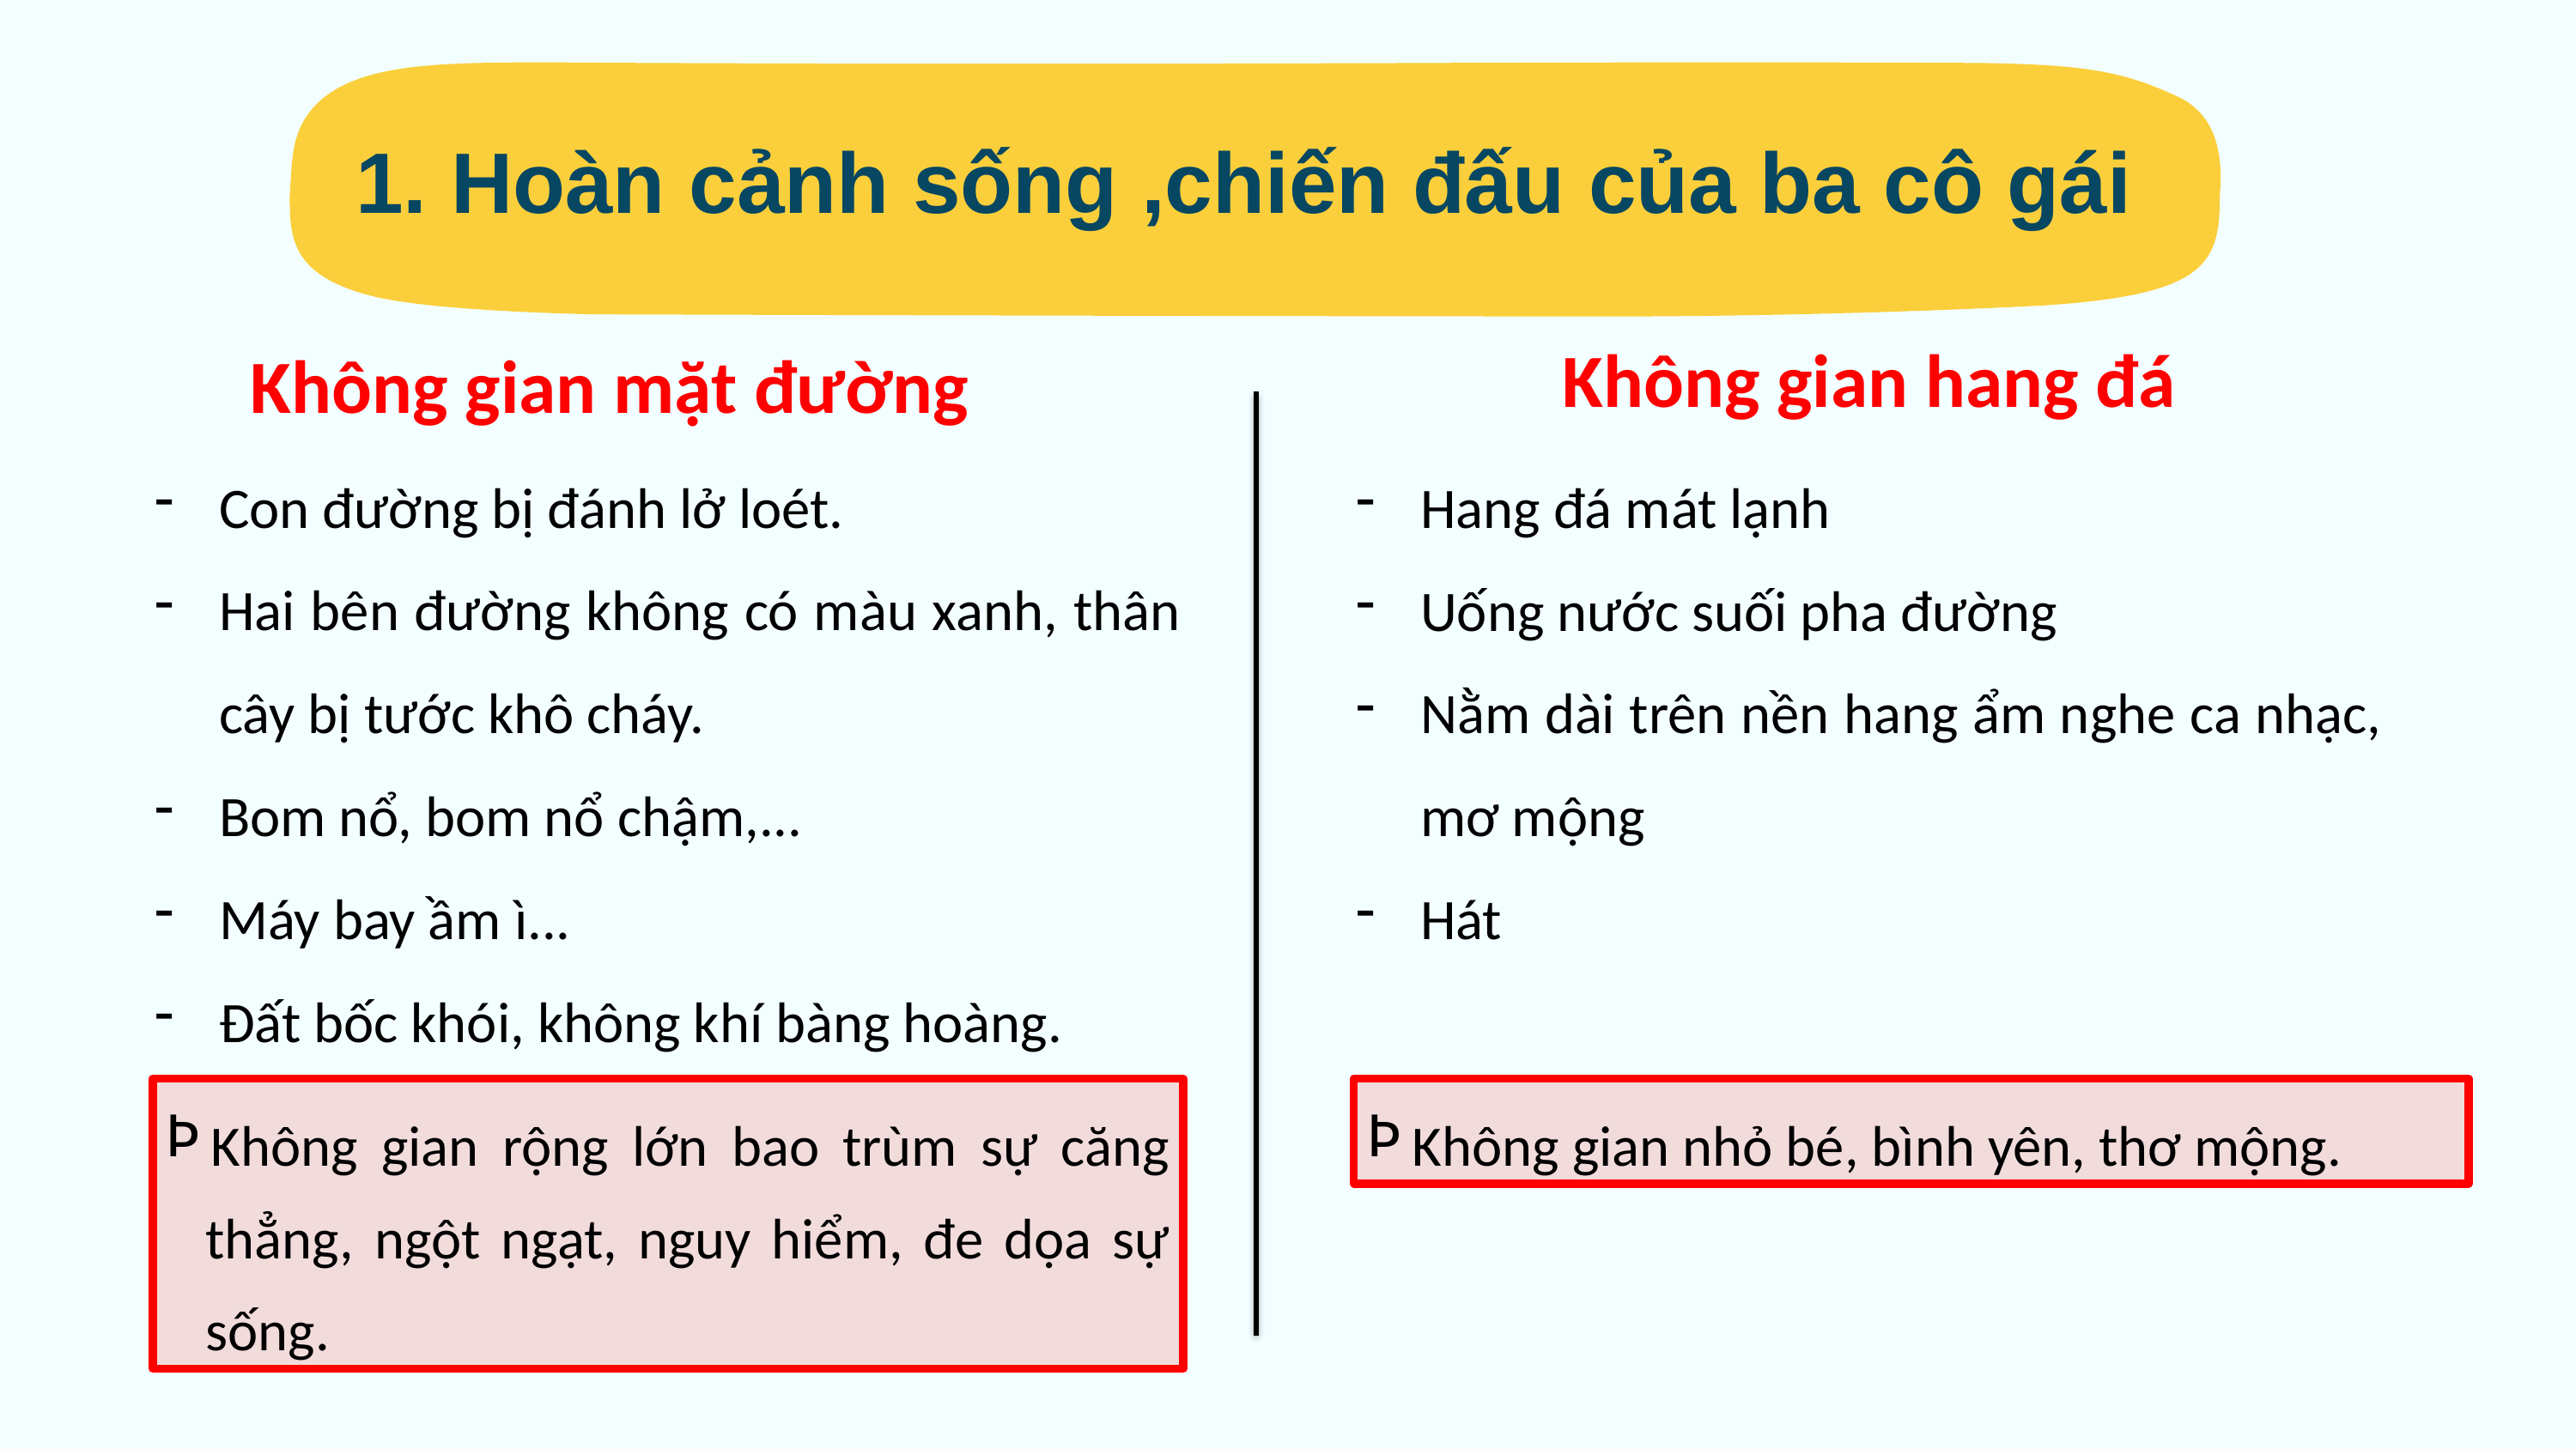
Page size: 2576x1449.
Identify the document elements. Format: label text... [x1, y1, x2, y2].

text_box Không gian hang đá [1549, 326, 2189, 429]
text_box Con đường bị đánh lở loét. Hai bên đường không có màu xanh, thân cây bị tước khô cháy. Bom nổ, bom nổ chậm,... Máy bay ầm ì... Đất bốc khói, không khí bàng hoàng. [142, 429, 1194, 1061]
text_box Không gian rộng lớn bao trùm sự căng thẳng, ngột ngạt, nguy hiểm, đe dọa sự sống. [152, 1078, 1183, 1369]
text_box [289, 62, 2221, 317]
text_box Không gian nhỏ bé, bình yên, thơ mộng. [1353, 1078, 2469, 1184]
text_box Không gian mặt đường [237, 331, 982, 429]
text_box Hang đá mát lạnh Uống nước suối pha đường Nằm dài trên nền hang ẩm nghe ca nhạc, mơ mộng Hát [1343, 429, 2396, 958]
